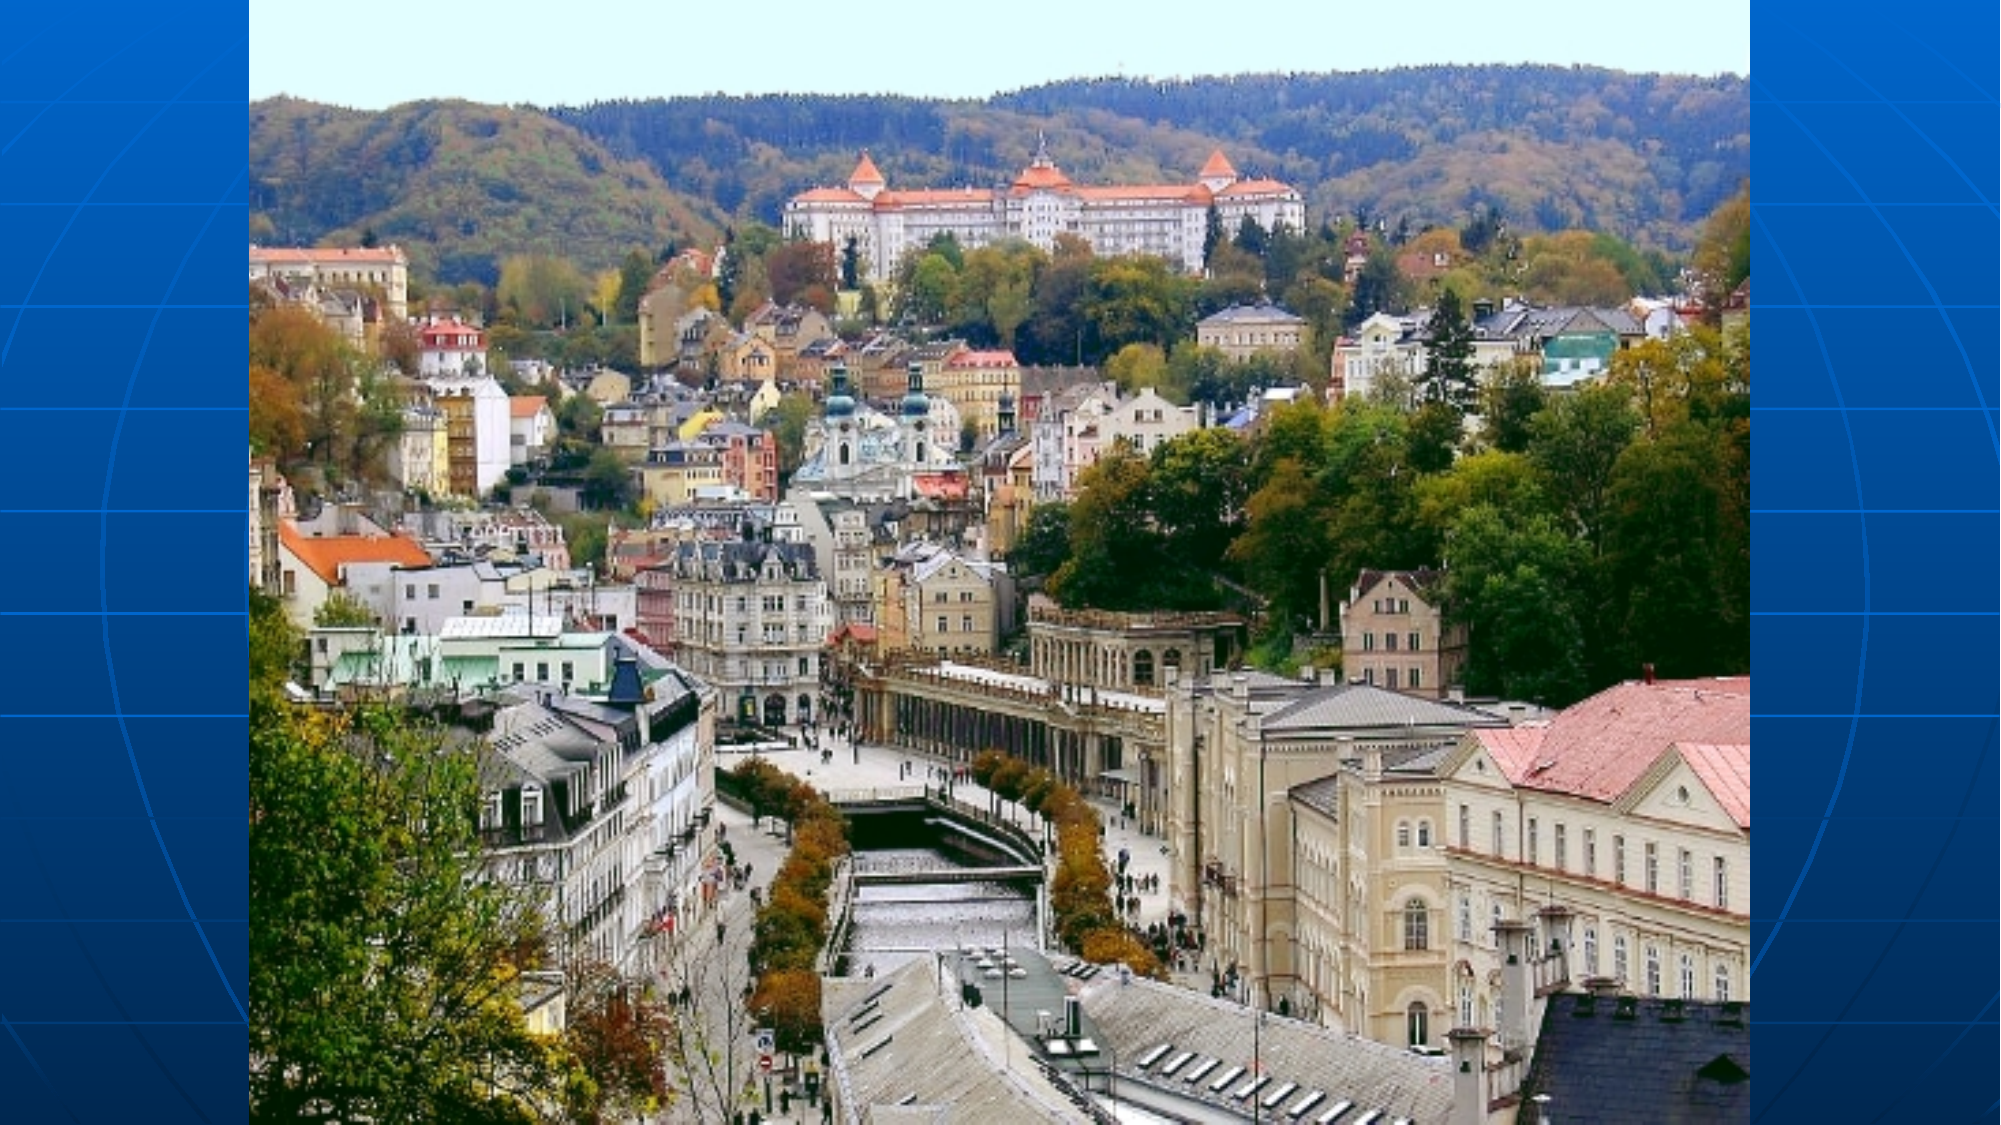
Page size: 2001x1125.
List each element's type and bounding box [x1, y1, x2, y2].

list [249, 0, 1750, 1125]
